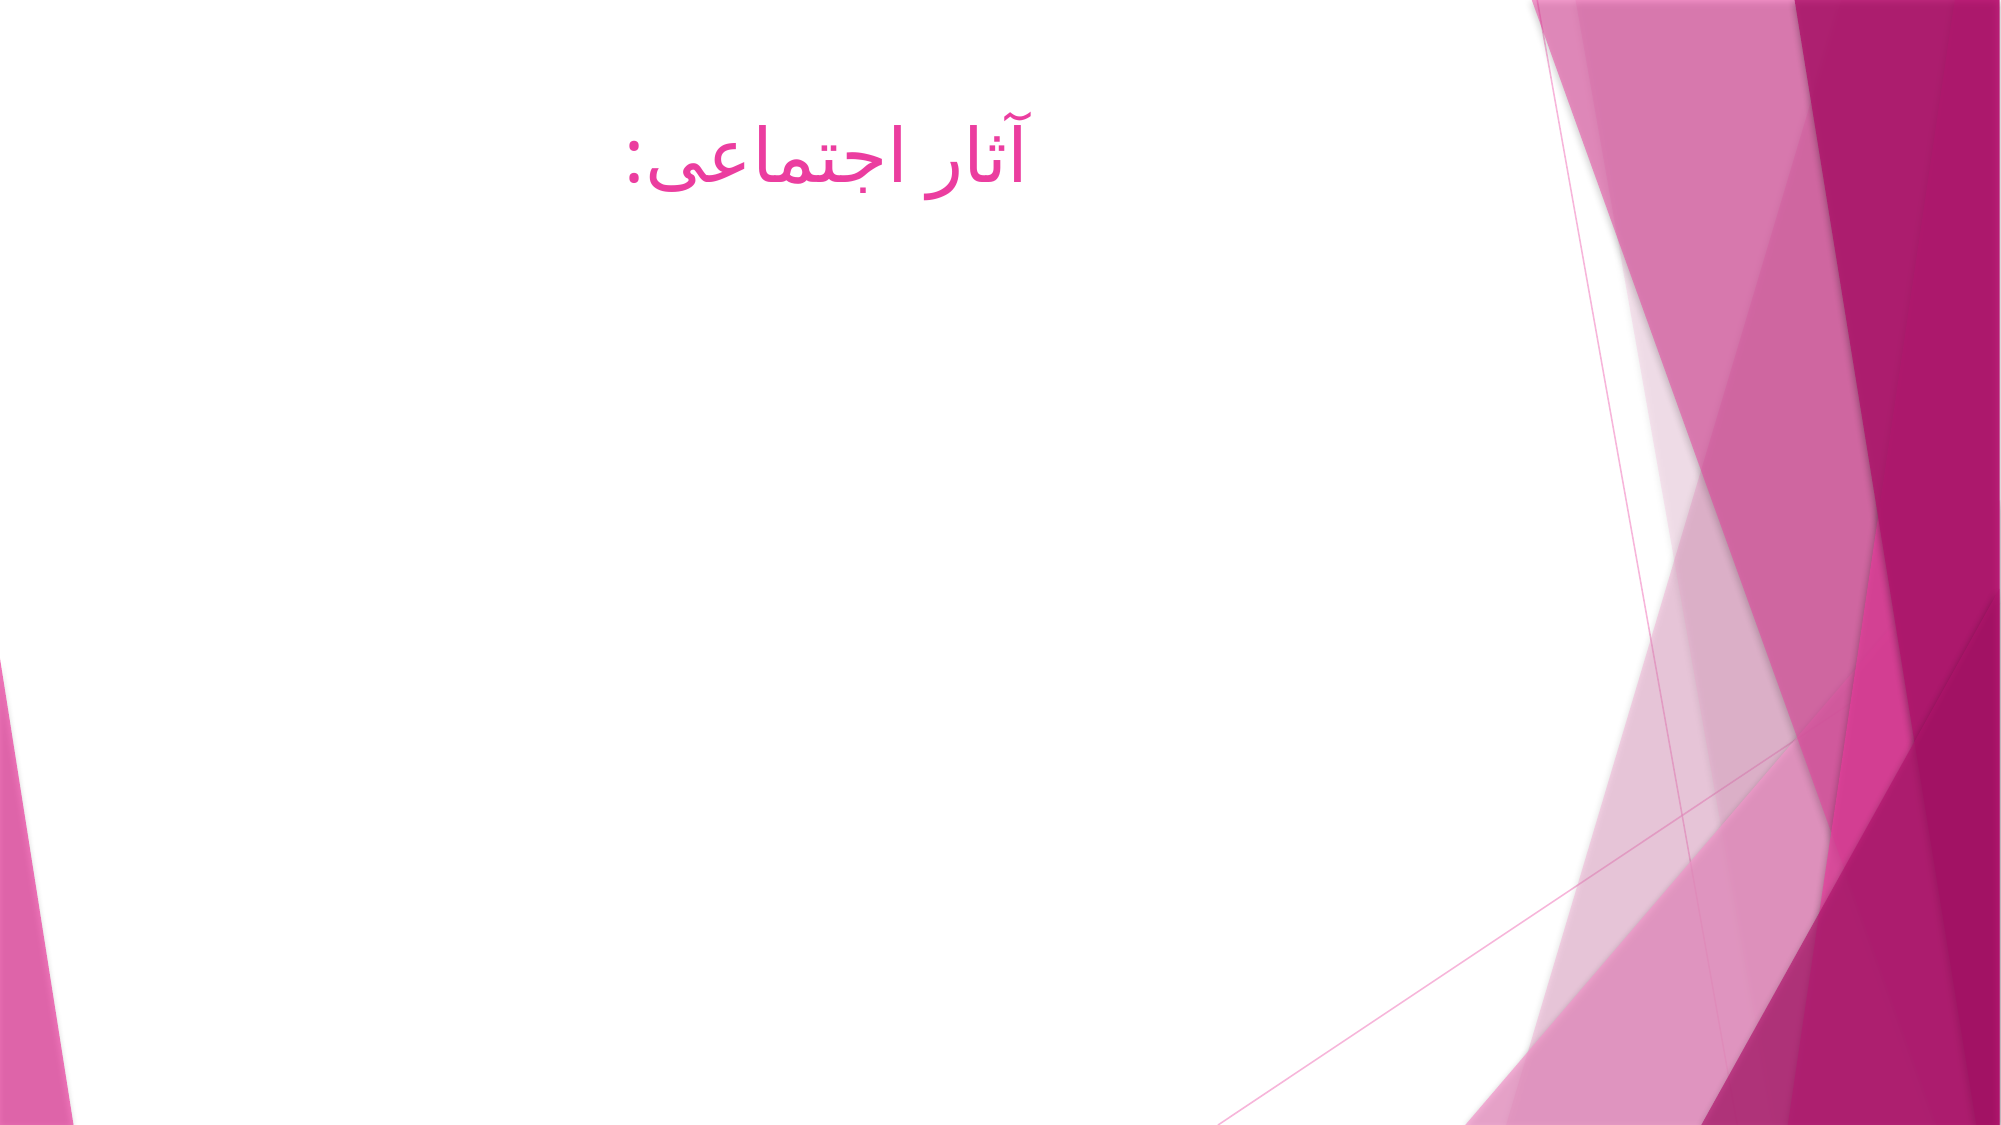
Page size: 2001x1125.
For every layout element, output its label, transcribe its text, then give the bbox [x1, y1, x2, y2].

title آثار اجتماعی: [111, 99, 1522, 317]
